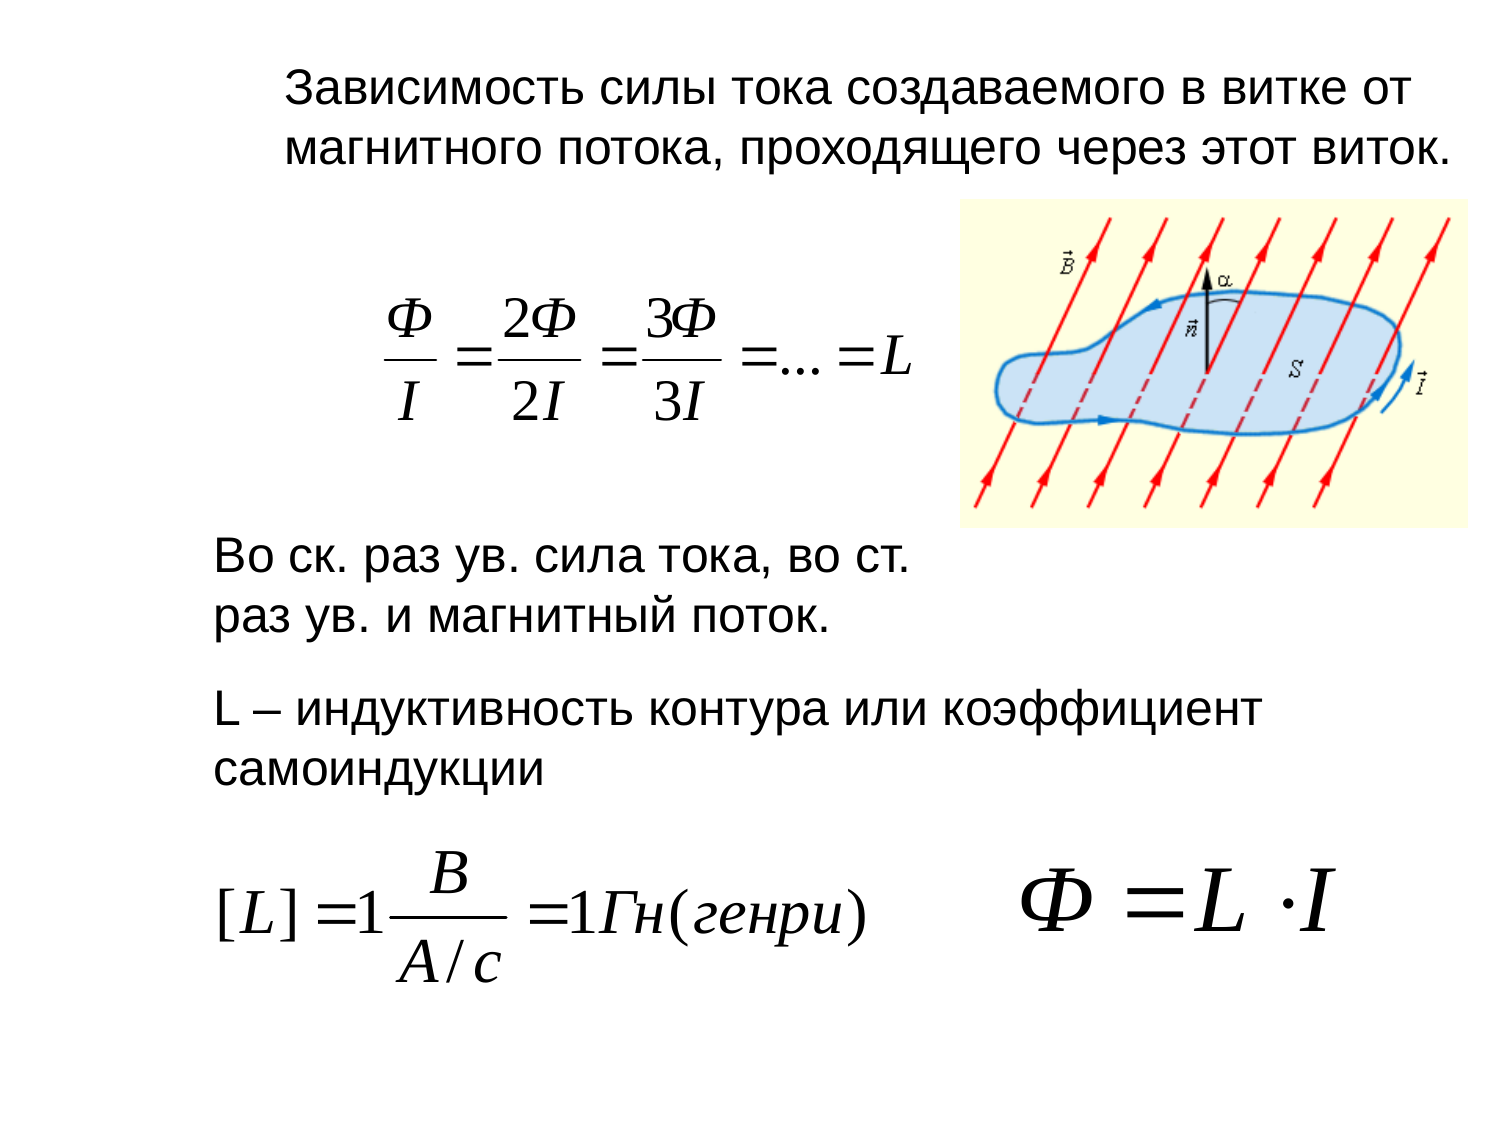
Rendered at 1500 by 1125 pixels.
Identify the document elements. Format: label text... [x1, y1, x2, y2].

text_box Во ск. раз ув. сила тока, во ст. раз ув. и магнитный поток. [199, 515, 973, 651]
picture [960, 198, 1468, 528]
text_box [1007, 843, 1362, 948]
text_box L – индуктивность контура или коэффициент самоиндукции [199, 667, 1442, 803]
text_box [210, 831, 880, 998]
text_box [374, 280, 926, 434]
text_box Зависимость силы тока создаваемого в витке от магнитного потока, проходящего через этот виток. [269, 46, 1500, 182]
